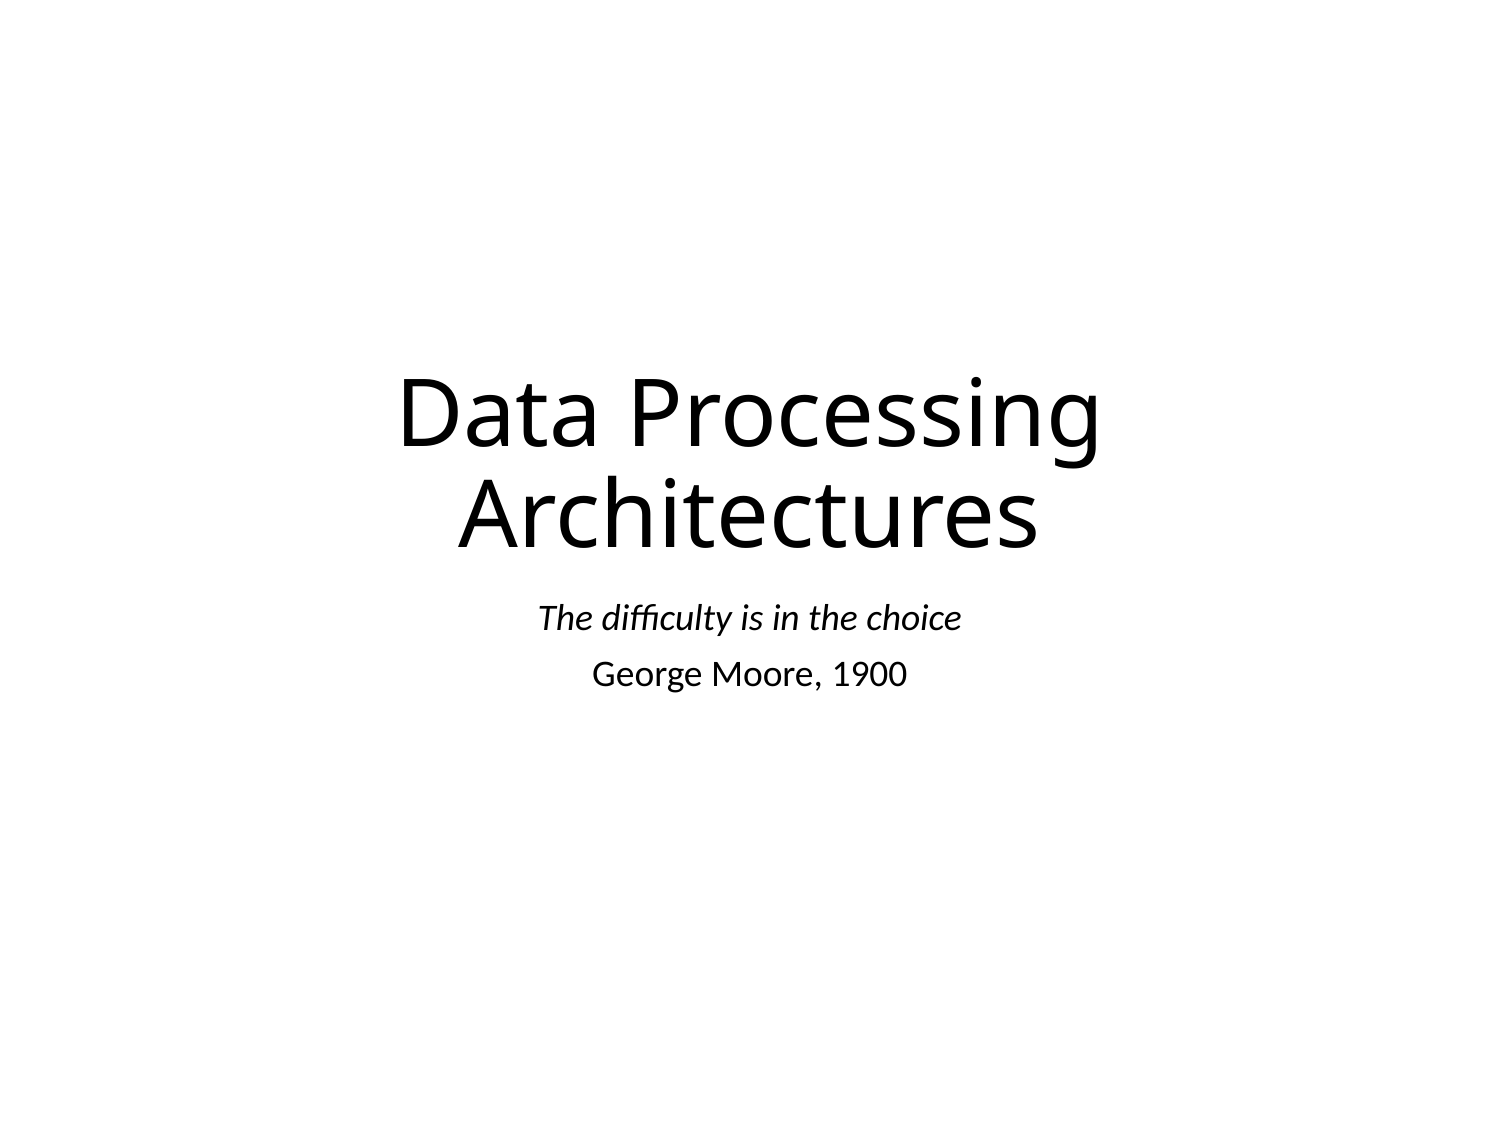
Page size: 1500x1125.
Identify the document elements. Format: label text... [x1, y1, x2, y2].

title Data Processing Architectures [187, 184, 1313, 576]
subtitle The difficulty is in the choice George Moore, 1900 [187, 590, 1313, 863]
